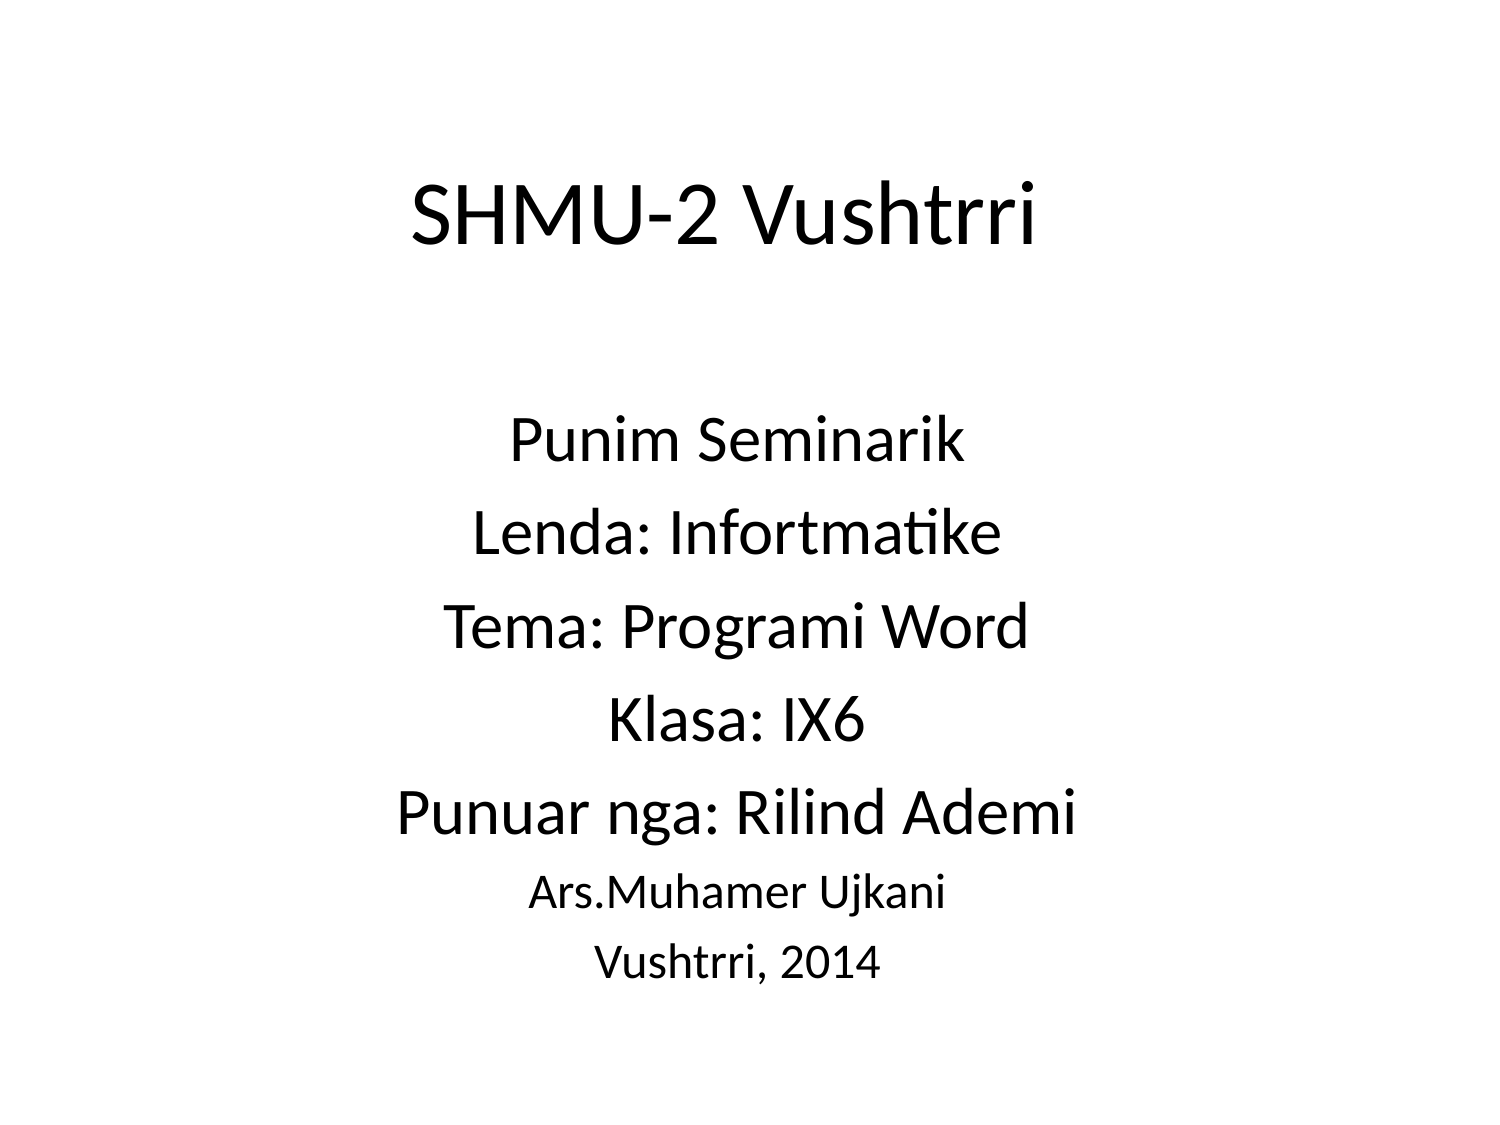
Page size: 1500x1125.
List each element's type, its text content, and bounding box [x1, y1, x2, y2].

title SHMU-2 Vushtrri [87, 87, 1363, 329]
subtitle Punim Seminarik Lenda: Infortmatike Tema: Programi Word Klasa: IX6 Punuar nga: Rilind Ademi Ars.Muhamer Ujkani Vushtrri, 2014 [212, 387, 1263, 1025]
